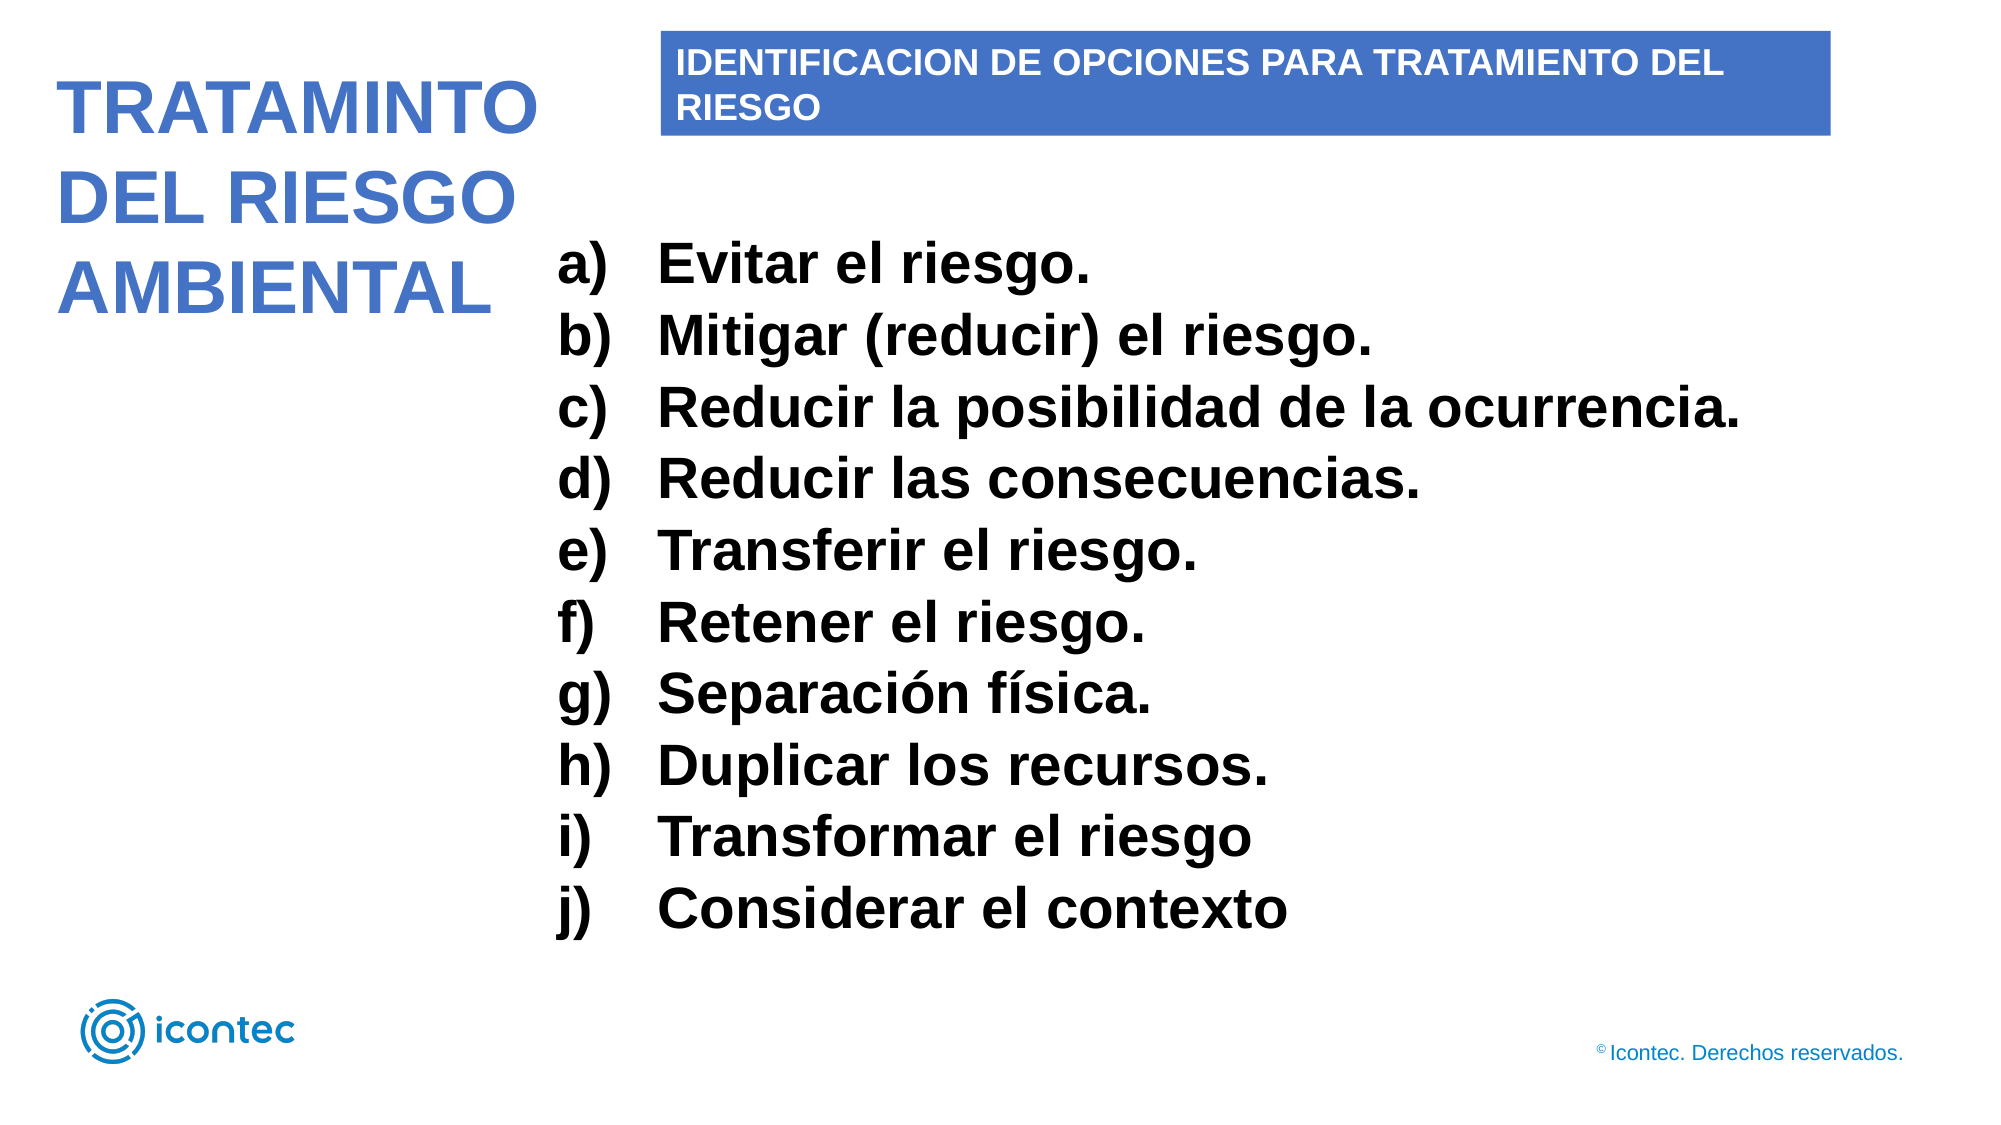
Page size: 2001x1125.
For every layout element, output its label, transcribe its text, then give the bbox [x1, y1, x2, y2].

picture [1596, 1044, 1605, 1053]
text_box Evitar el riesgo. Mitigar (reducir) el riesgo. Reducir la posibilidad de la ocurrencia. Reducir las consecuencias. Transferir el riesgo. Retener el riesgo. Separación física. Duplicar los recursos. Transformar el riesgo Considerar el contexto [542, 231, 1865, 799]
picture [80, 999, 295, 1064]
picture [281, 1026, 295, 1038]
text_box [199, 19, 1409, 118]
text_box IDENTIFICACION DE OPCIONES PARA TRATAMIENTO DEL RIESGO [660, 30, 1831, 136]
text_box TRATAMINTO DEL RIESGO AMBIENTAL [42, 50, 672, 336]
